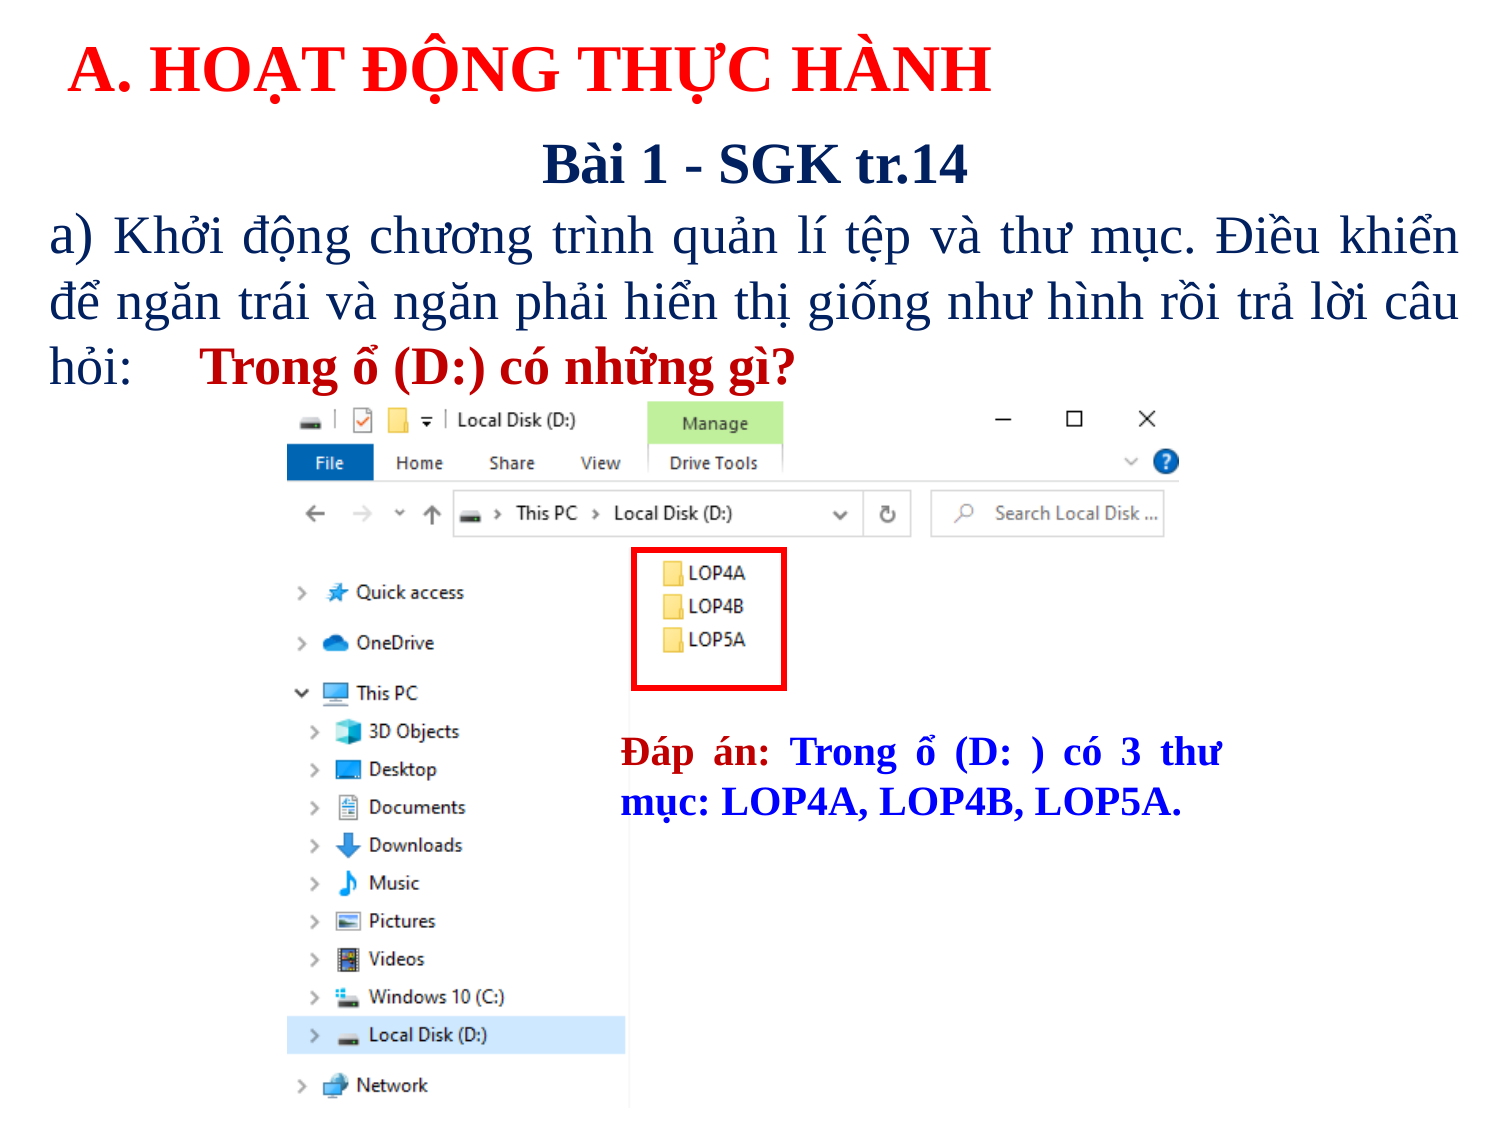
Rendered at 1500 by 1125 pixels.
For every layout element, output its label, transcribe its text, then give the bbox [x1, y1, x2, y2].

text_box A. HOẠT ĐỘNG THỰC HÀNH [52, 17, 1366, 113]
text_box Đáp án: Trong ổ (D: ) có 3 thư mục: LOP4A, LOP4B, LOP5A. [1179, 716, 1238, 832]
picture [287, 400, 1179, 1108]
text_box Bài 1 - SGK tr.14 a) Khởi động chương trình quản lí tệp và thư mục. Điều khiển để ngăn trái và ngăn phải hiển thị giống như hình rồi trả lời câu hỏi: Trong ổ (D:) có những gì? [34, 117, 1477, 403]
